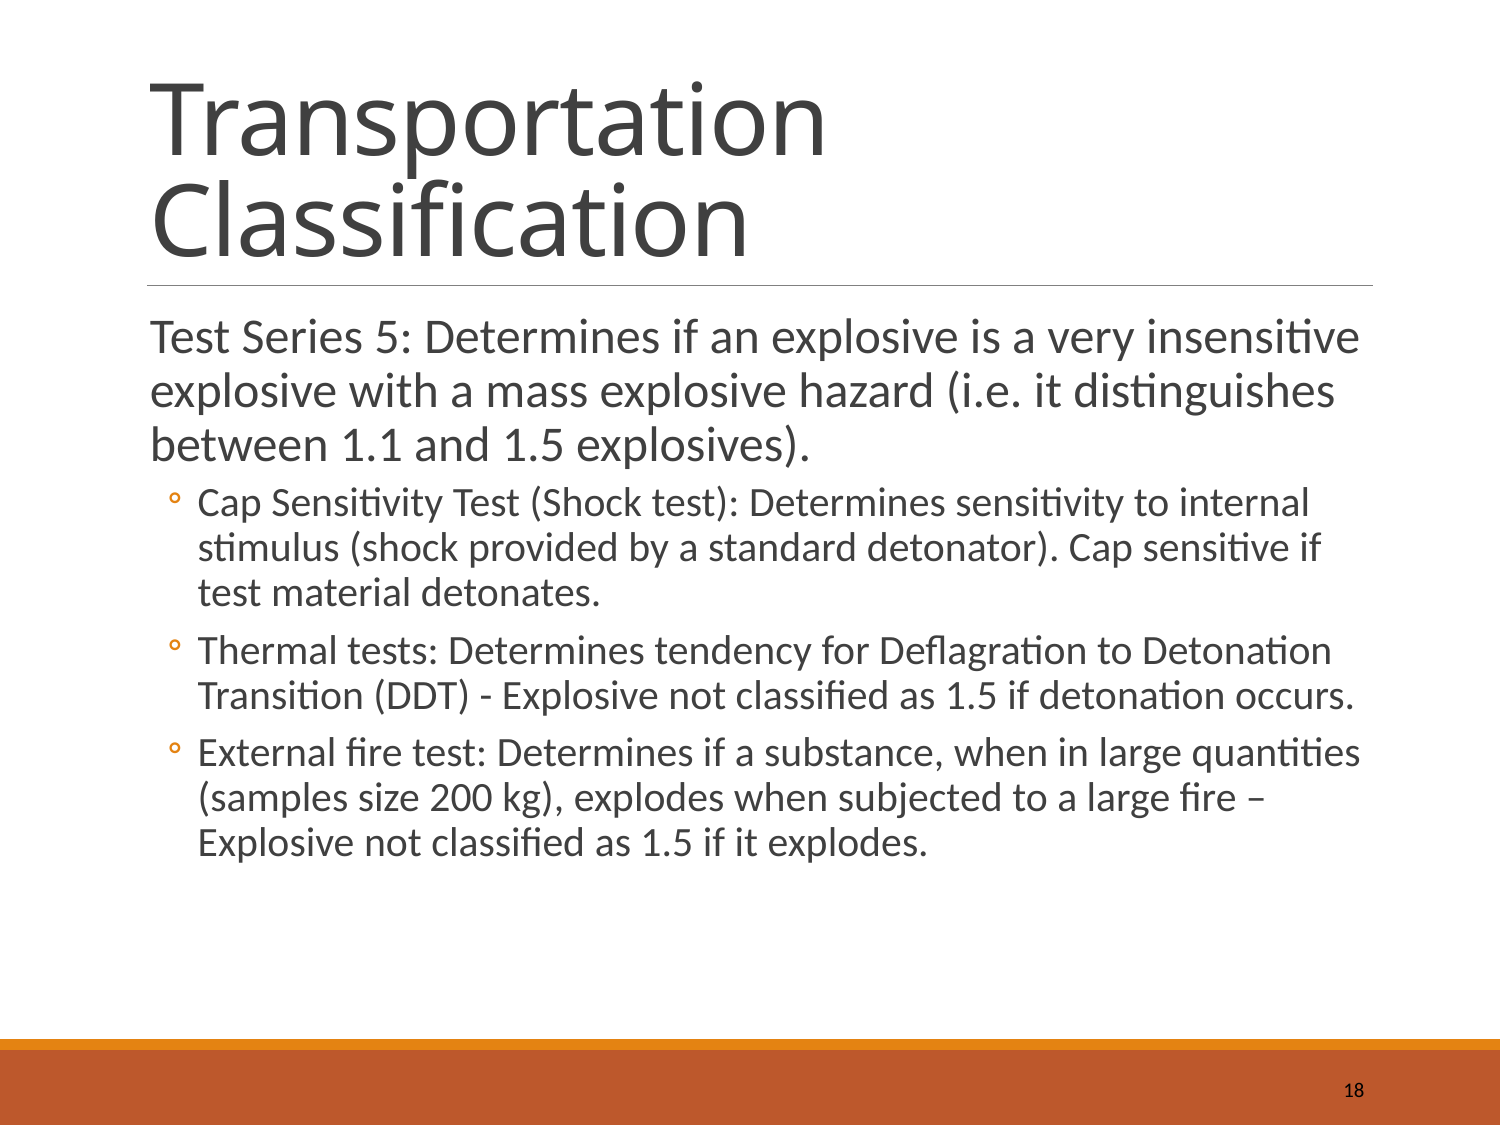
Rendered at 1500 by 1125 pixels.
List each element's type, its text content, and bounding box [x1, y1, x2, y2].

title Transportation Classification [134, 47, 1373, 285]
slide_number 18 [1217, 1059, 1380, 1120]
list Test Series 5: Determines if an explosive is a very insensitive explosive with a mass explosive hazard (i.e. it distinguishes between 1.1 and 1.5 explosives). Cap Sensitivity Test (Shock test): Determines sensitivity to internal stimulus (shock provided by a standard detonator). Cap sensitive if test material detonates. Thermal tests: Determines tendency for Deflagration to Detonation Transition (DDT) - Explosive not classified as 1.5 if detonation occurs. External fire test: Determines if a substance, when in large quantities (samples size 200 kg), explodes when subjected to a large fire – Explosive not classified as 1.5 if it explodes. [134, 302, 1373, 963]
